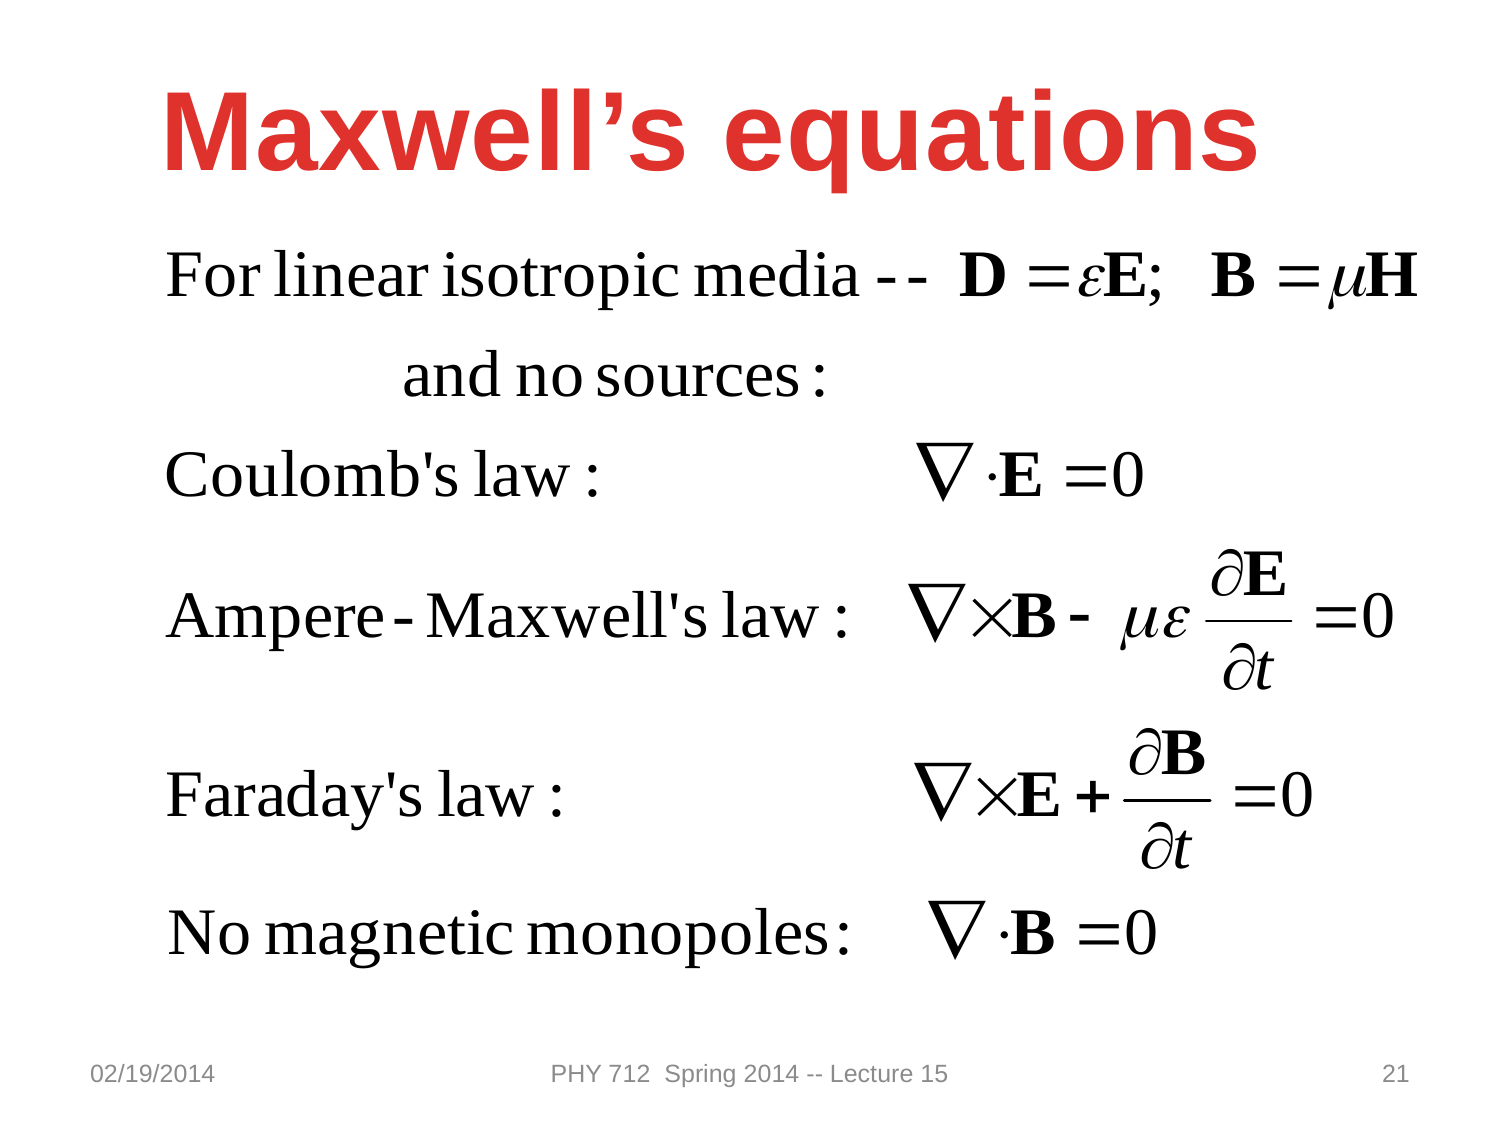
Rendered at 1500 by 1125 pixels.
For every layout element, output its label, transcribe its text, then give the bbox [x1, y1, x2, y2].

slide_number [75, 1042, 425, 1103]
footer PHY 712 Spring 2014 -- Lecture 15 [512, 1042, 988, 1103]
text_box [154, 49, 1434, 981]
slide_number 21 [1074, 1042, 1425, 1103]
